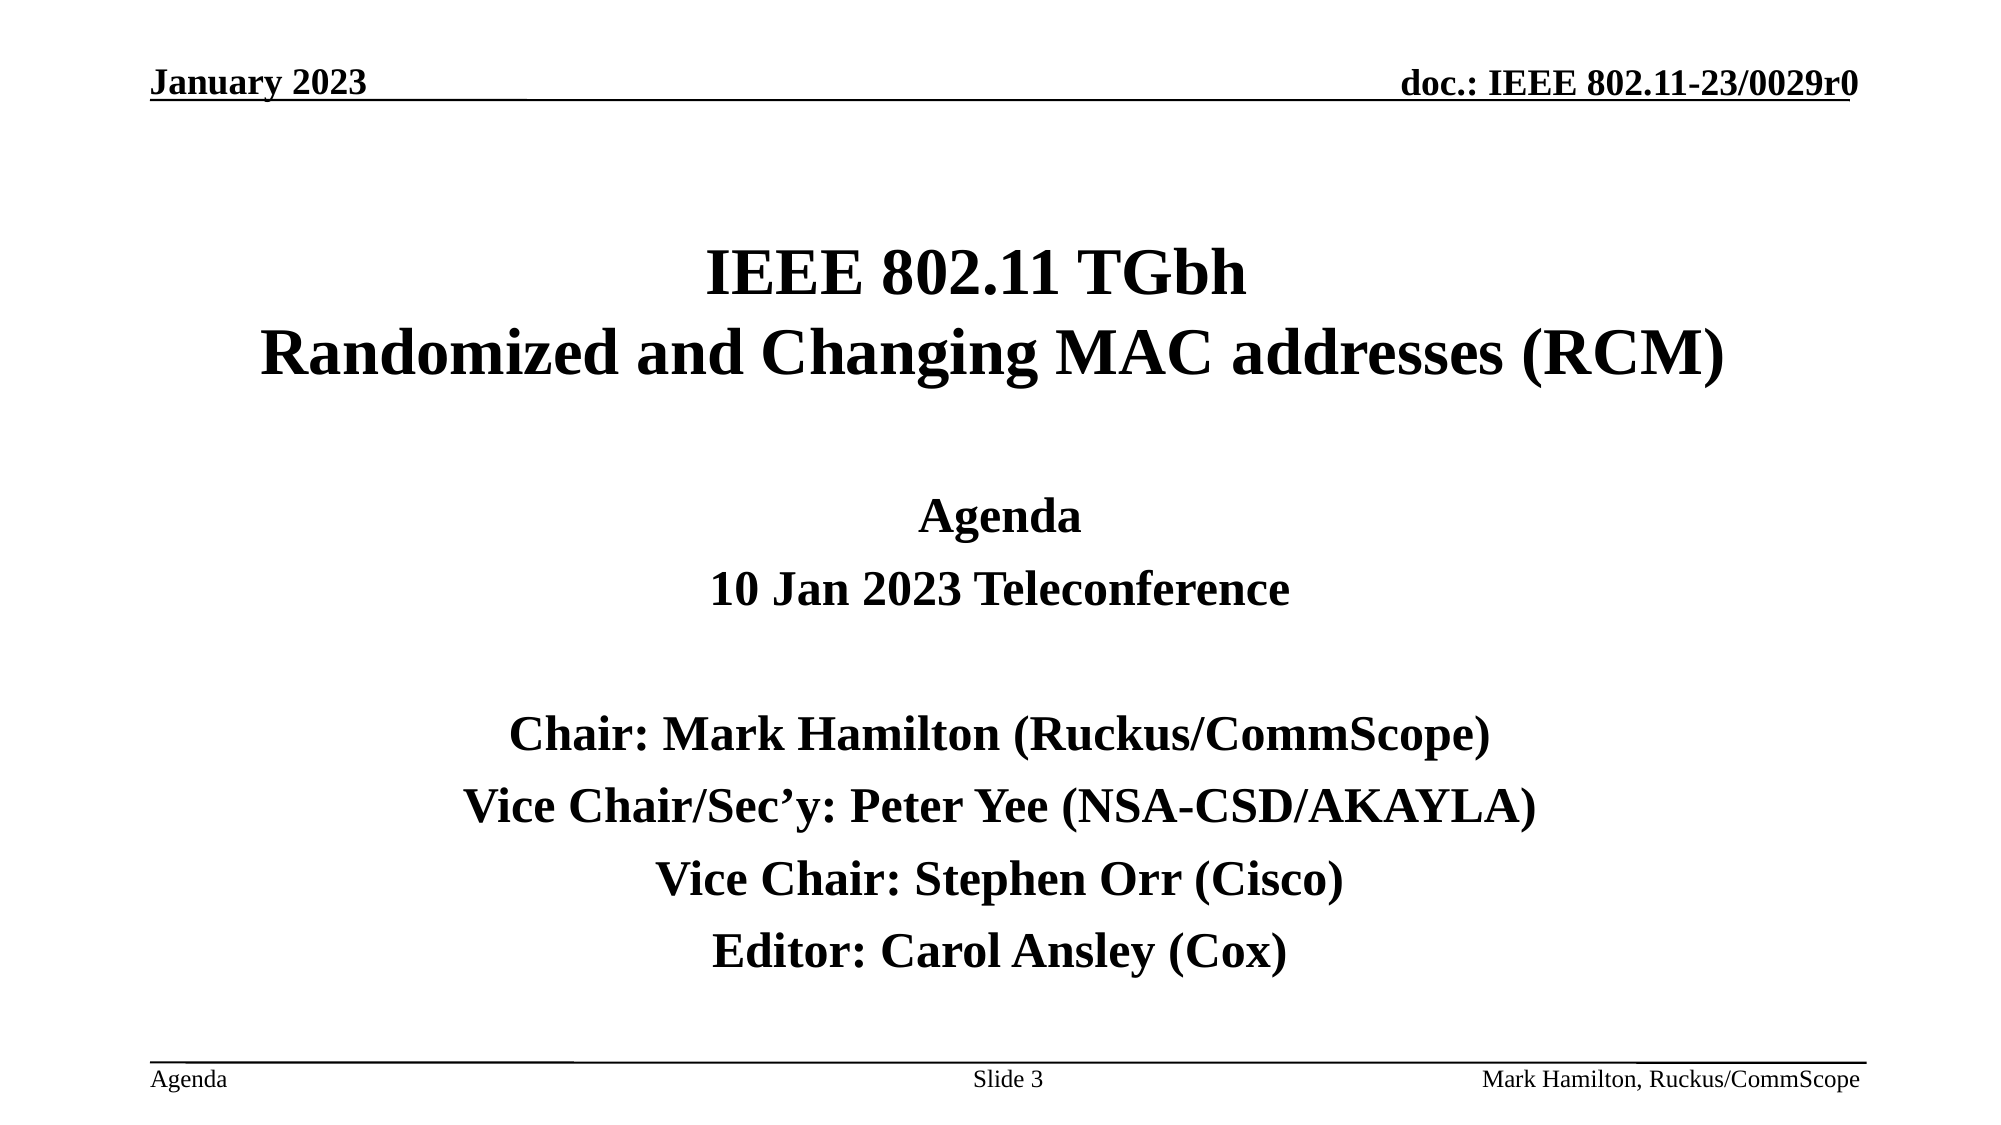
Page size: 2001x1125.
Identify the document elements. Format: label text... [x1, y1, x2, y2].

title IEEE 802.11 TGbh Randomized and Changing MAC addresses (RCM) [112, 187, 1876, 429]
slide_number Slide 3 [950, 1061, 1067, 1123]
subtitle Agenda 10 Jan 2023 Teleconference Chair: Mark Hamilton (Ruckus/CommScope) Vice Chair/Sec’y: Peter Yee (NSA-CSD/AKAYLA) Vice Chair: Stephen Orr (Cisco) Editor: Carol Ansley (Cox) [299, 474, 1701, 763]
